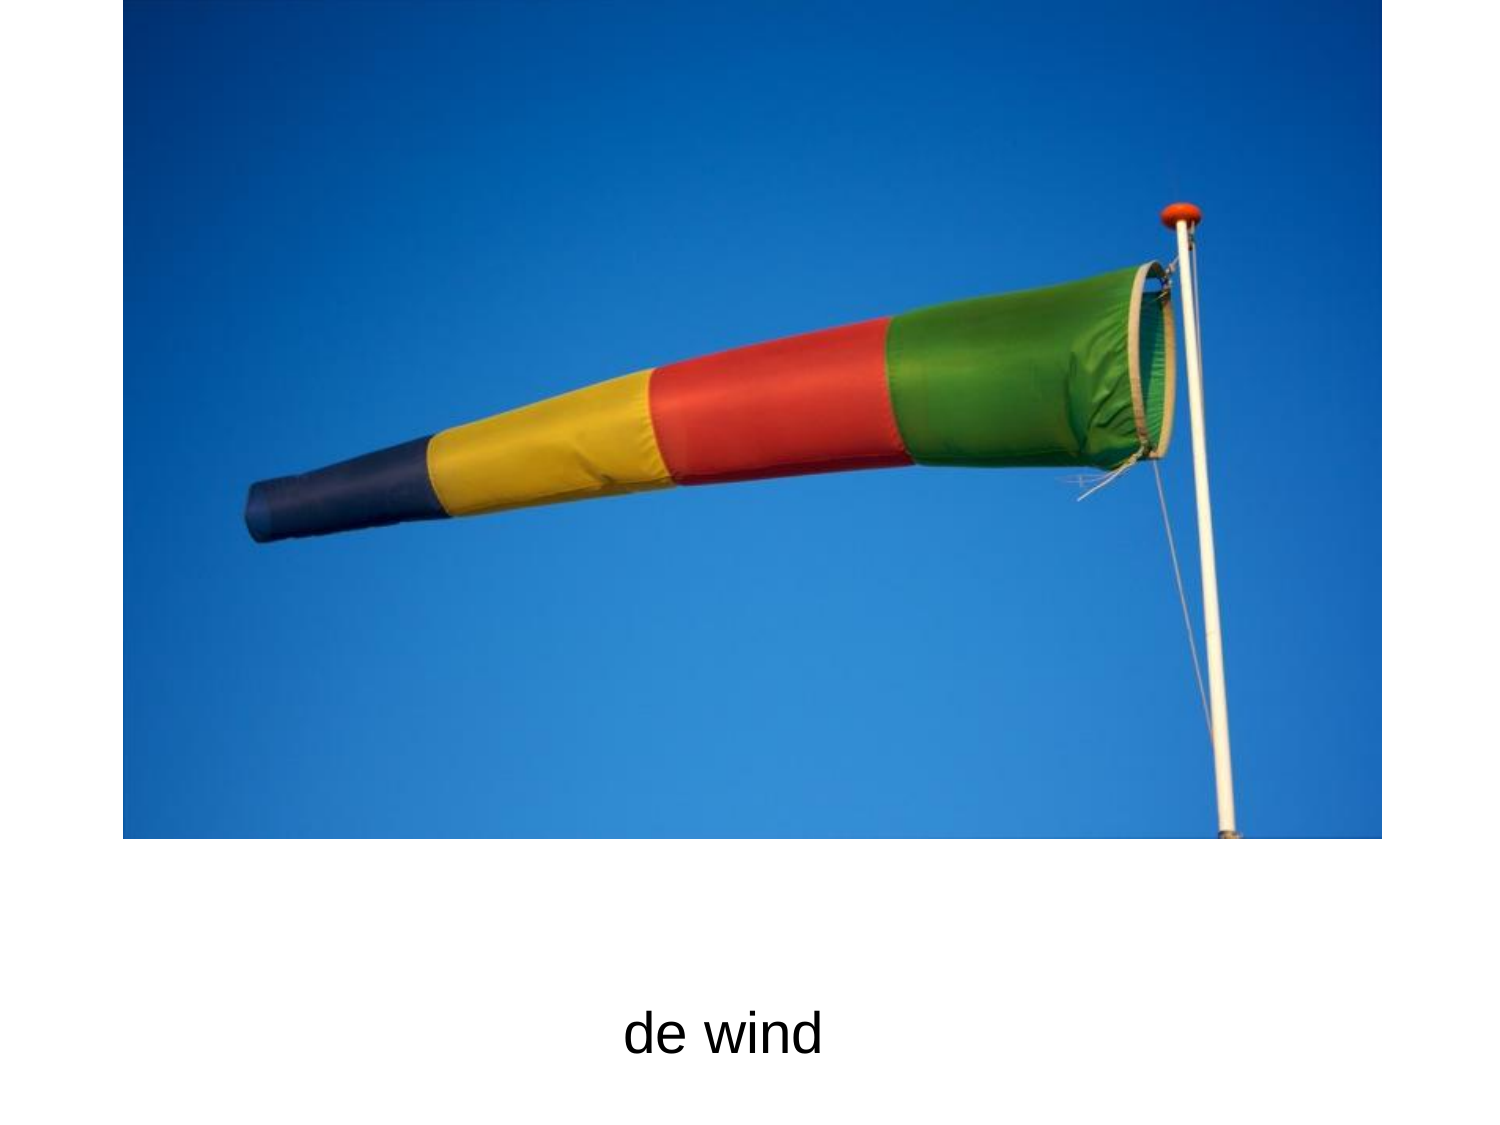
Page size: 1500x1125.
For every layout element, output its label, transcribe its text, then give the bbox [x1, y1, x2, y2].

picture [123, 0, 1382, 839]
text_box de wind [608, 987, 951, 1074]
